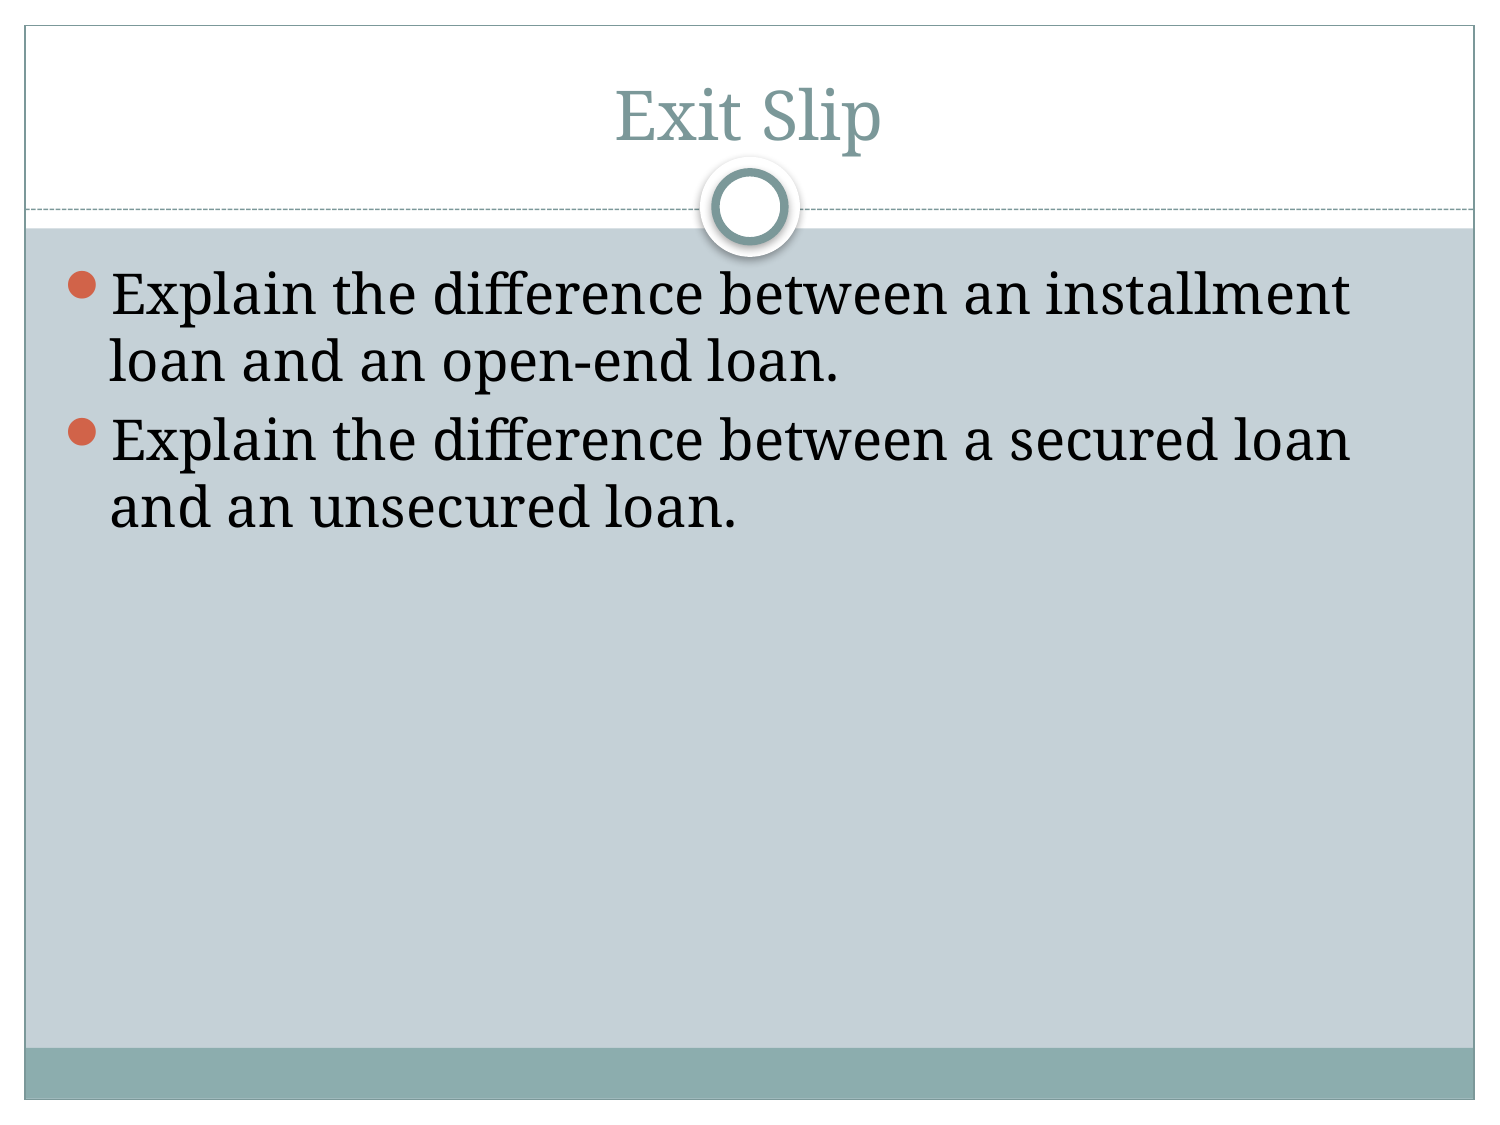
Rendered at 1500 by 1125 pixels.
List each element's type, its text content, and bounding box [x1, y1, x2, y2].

list Explain the difference between an installment loan and an open-end loan. Explain the difference between a secured loan and an unsecured loan. [49, 250, 1445, 1001]
title Exit Slip [49, 37, 1450, 162]
